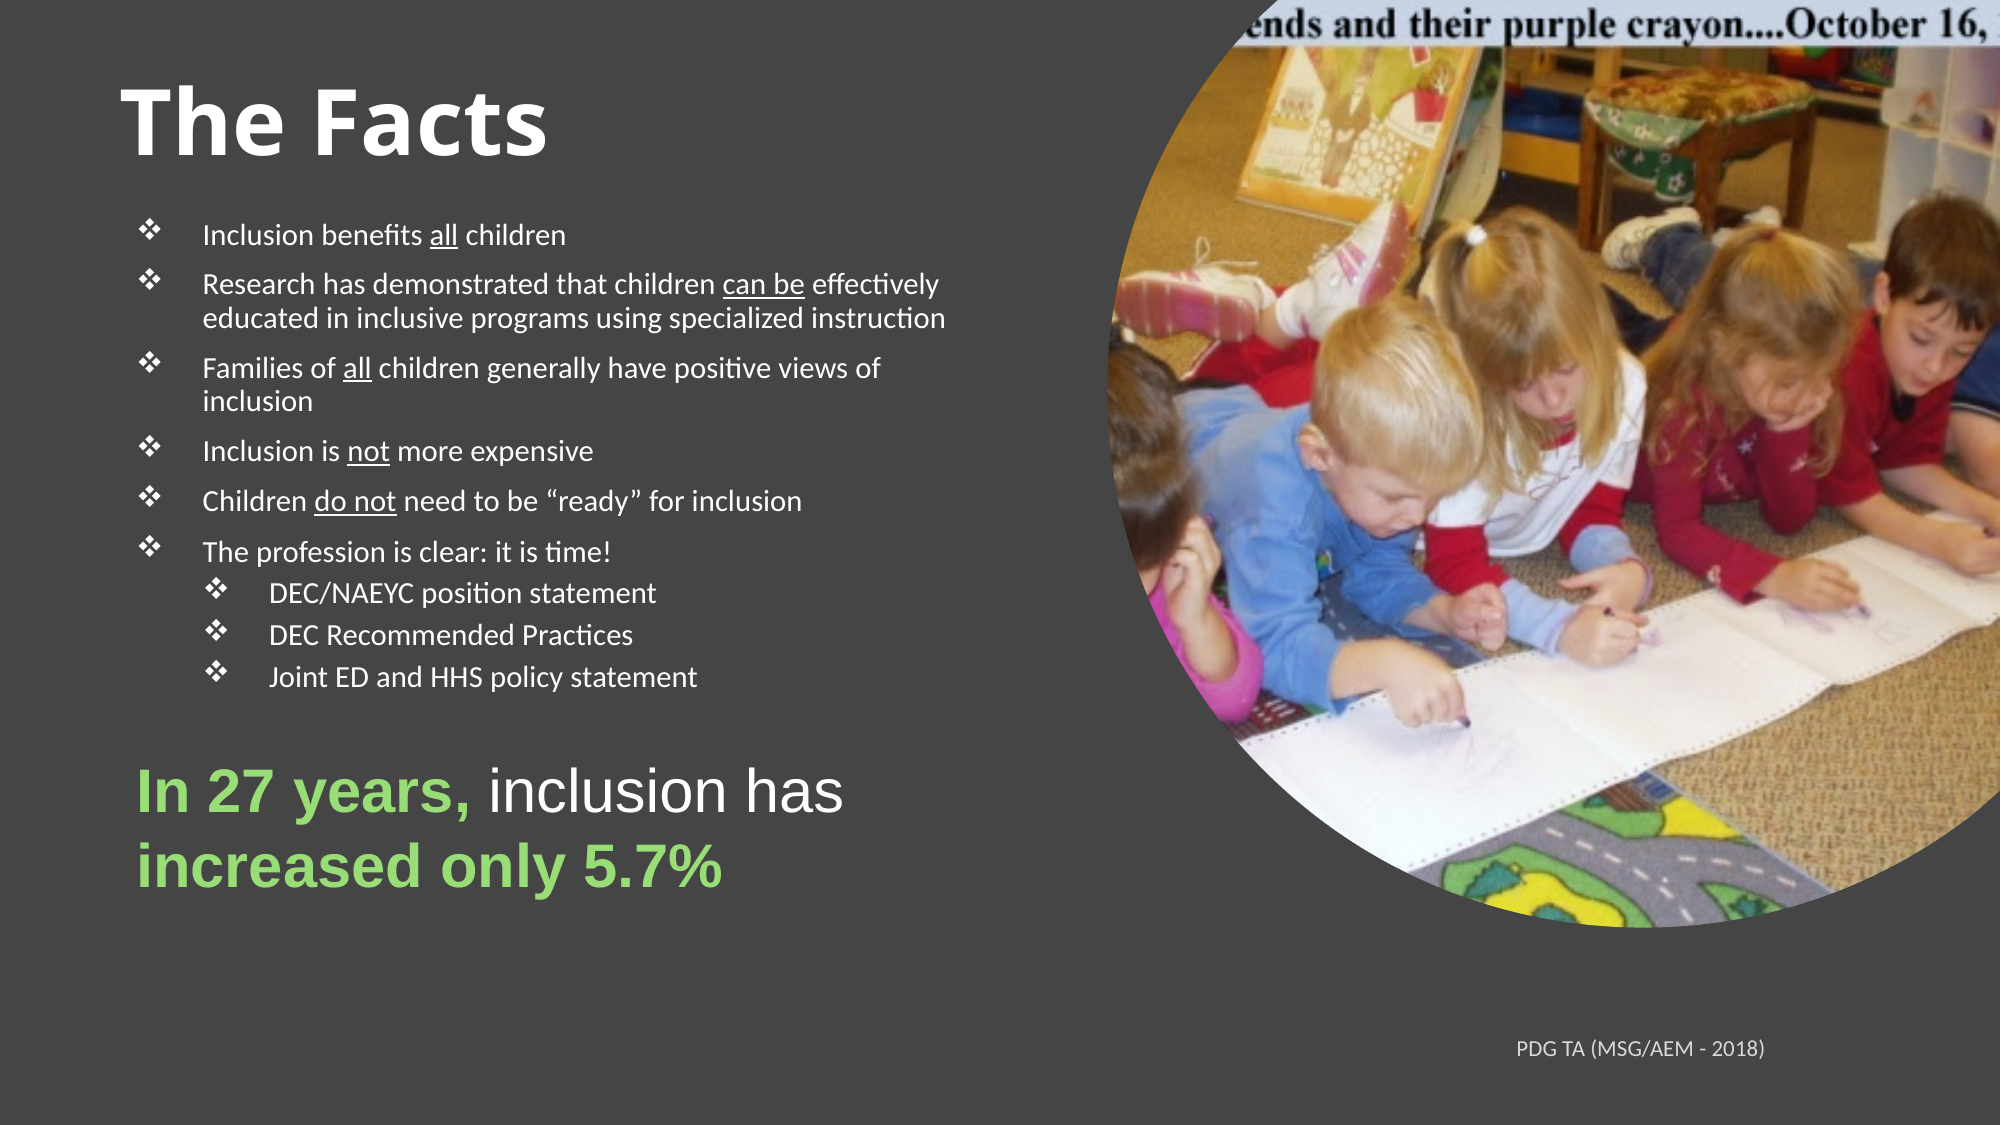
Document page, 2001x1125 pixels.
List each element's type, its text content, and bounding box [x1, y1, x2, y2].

title The Facts [33, 17, 905, 235]
footer PDG TA (MSG/AEM - 2018) [993, 1016, 1781, 1077]
picture [1107, 0, 2000, 928]
list Inclusion benefits all children Research has demonstrated that children can be effectively educated in inclusive programs using specialized instruction Families of all children generally have positive views of inclusion Inclusion is not more expensive Children do not need to be “ready” for inclusion The profession is clear: it is time! DEC/NAEYC position statement DEC Recommended Practices Joint ED and HHS policy statement In 27 years, inclusion has increased only 5.7% [121, 210, 994, 915]
